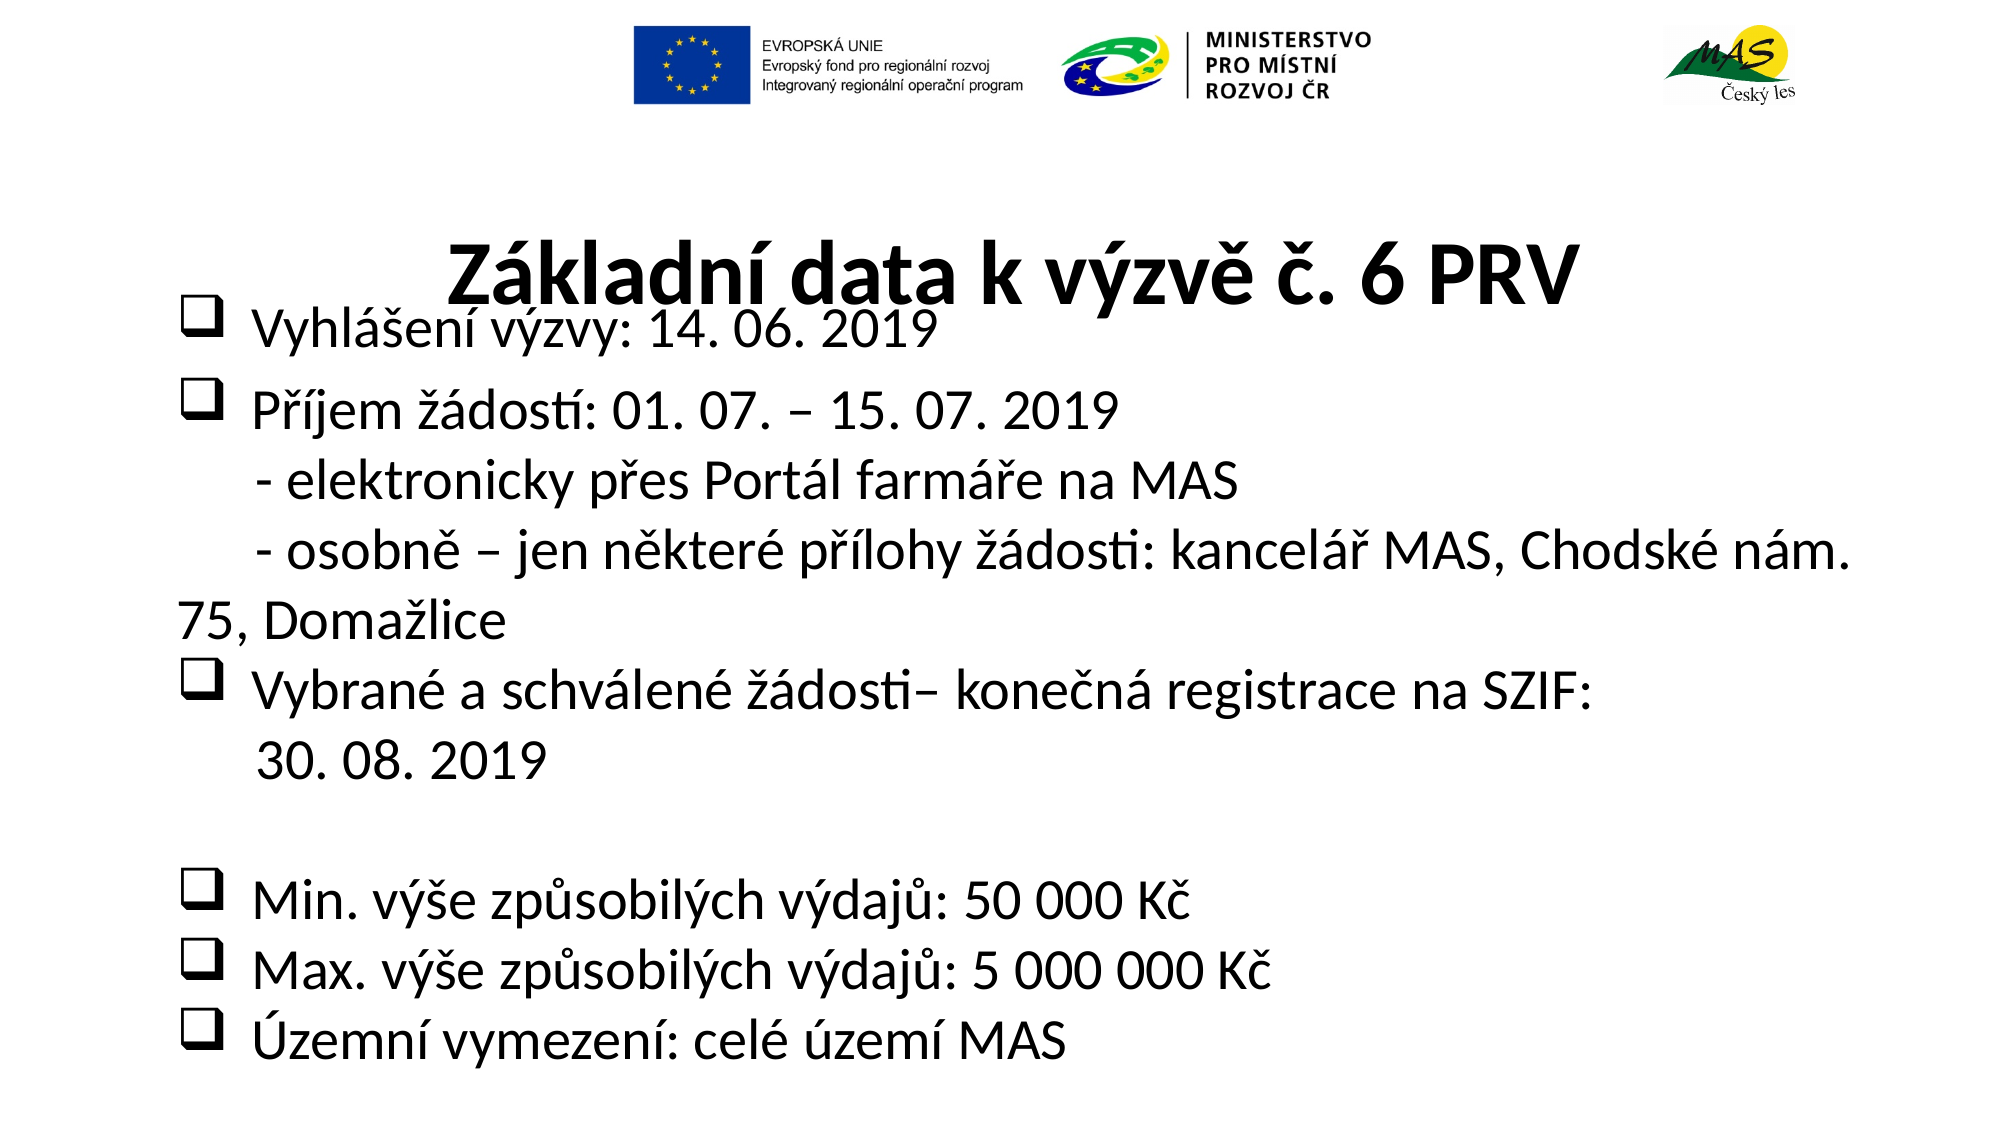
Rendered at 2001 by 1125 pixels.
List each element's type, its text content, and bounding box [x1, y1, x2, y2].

picture [608, 0, 1396, 95]
title Základní data k výzvě č. 6 PRV [161, 95, 1868, 225]
picture [1663, 25, 1795, 105]
text_box Vyhlášení výzvy: 14. 06. 2019 Příjem žádostí: 01. 07. – 15. 07. 2019 - elektronicky přes Portál farmáře na MAS - osobně – jen některé přílohy žádosti: kancelář MAS, Chodské nám. 75, Domažlice Vybrané a schválené žádosti– konečná registrace na SZIF: 30. 08. 2019 Min. výše způsobilých výdajů: 50 000 Kč Max. výše způsobilých výdajů: 5 000 000 Kč Územní vymezení: celé území MAS [161, 281, 1873, 1079]
